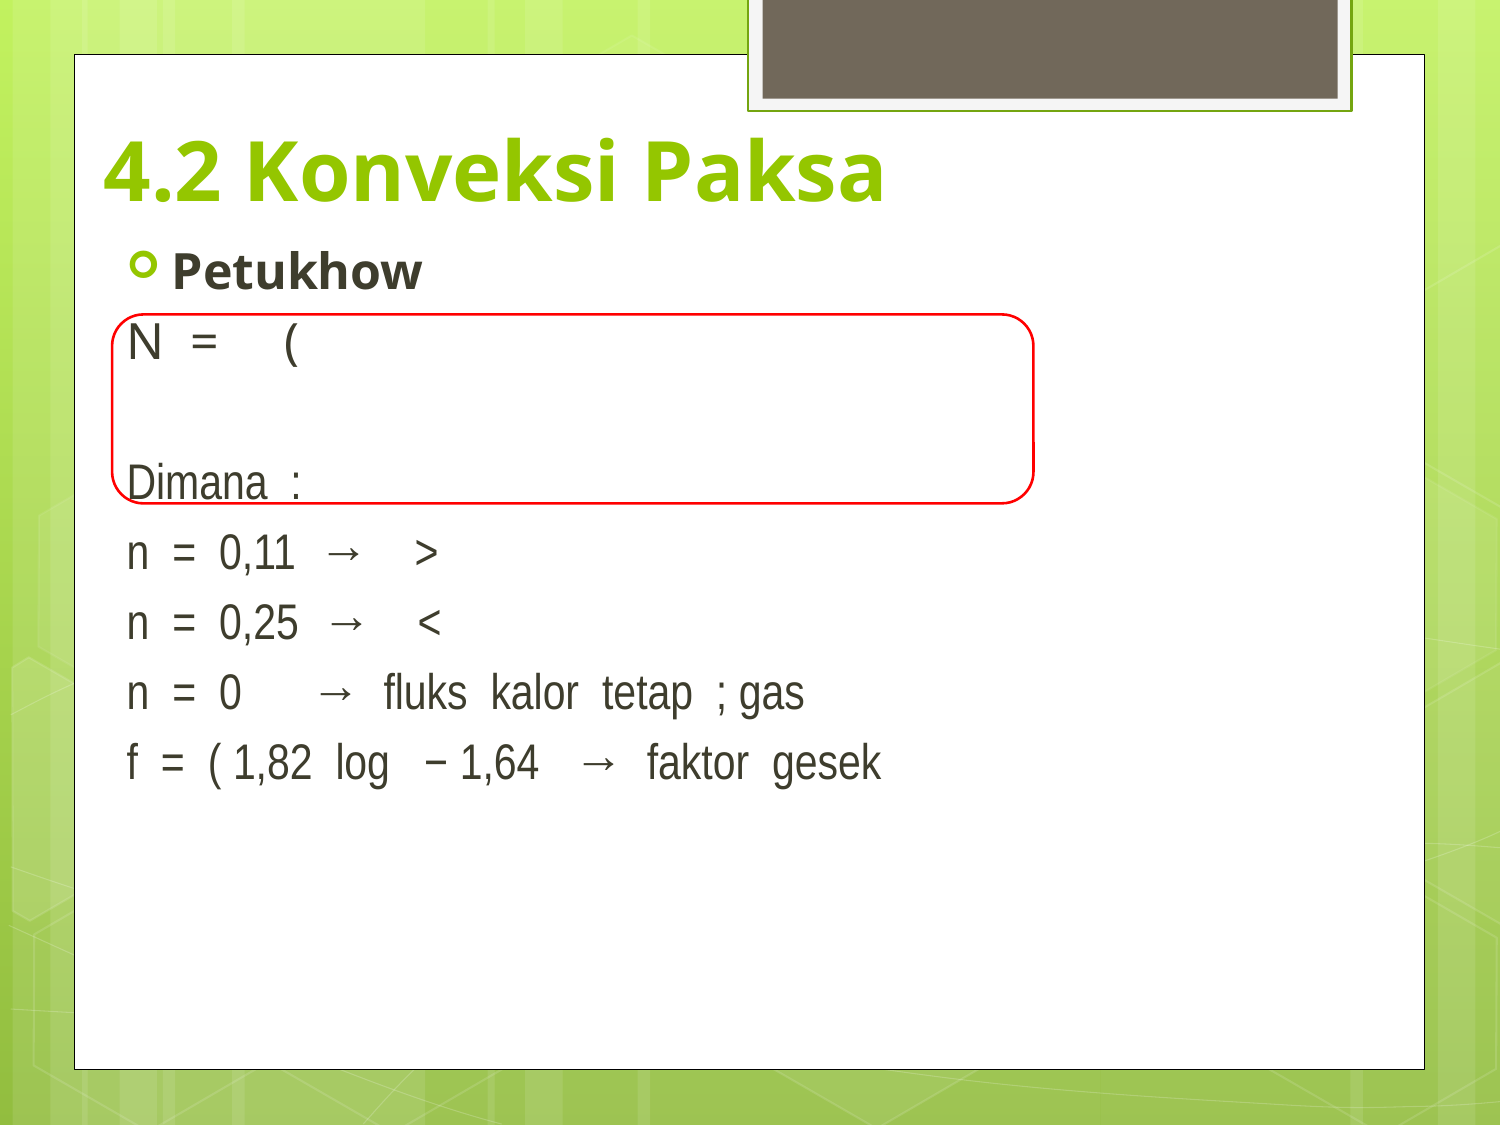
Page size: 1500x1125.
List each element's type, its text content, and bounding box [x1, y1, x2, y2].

text_box [110, 313, 1035, 505]
title 4.2 Konveksi Paksa [88, 101, 999, 227]
